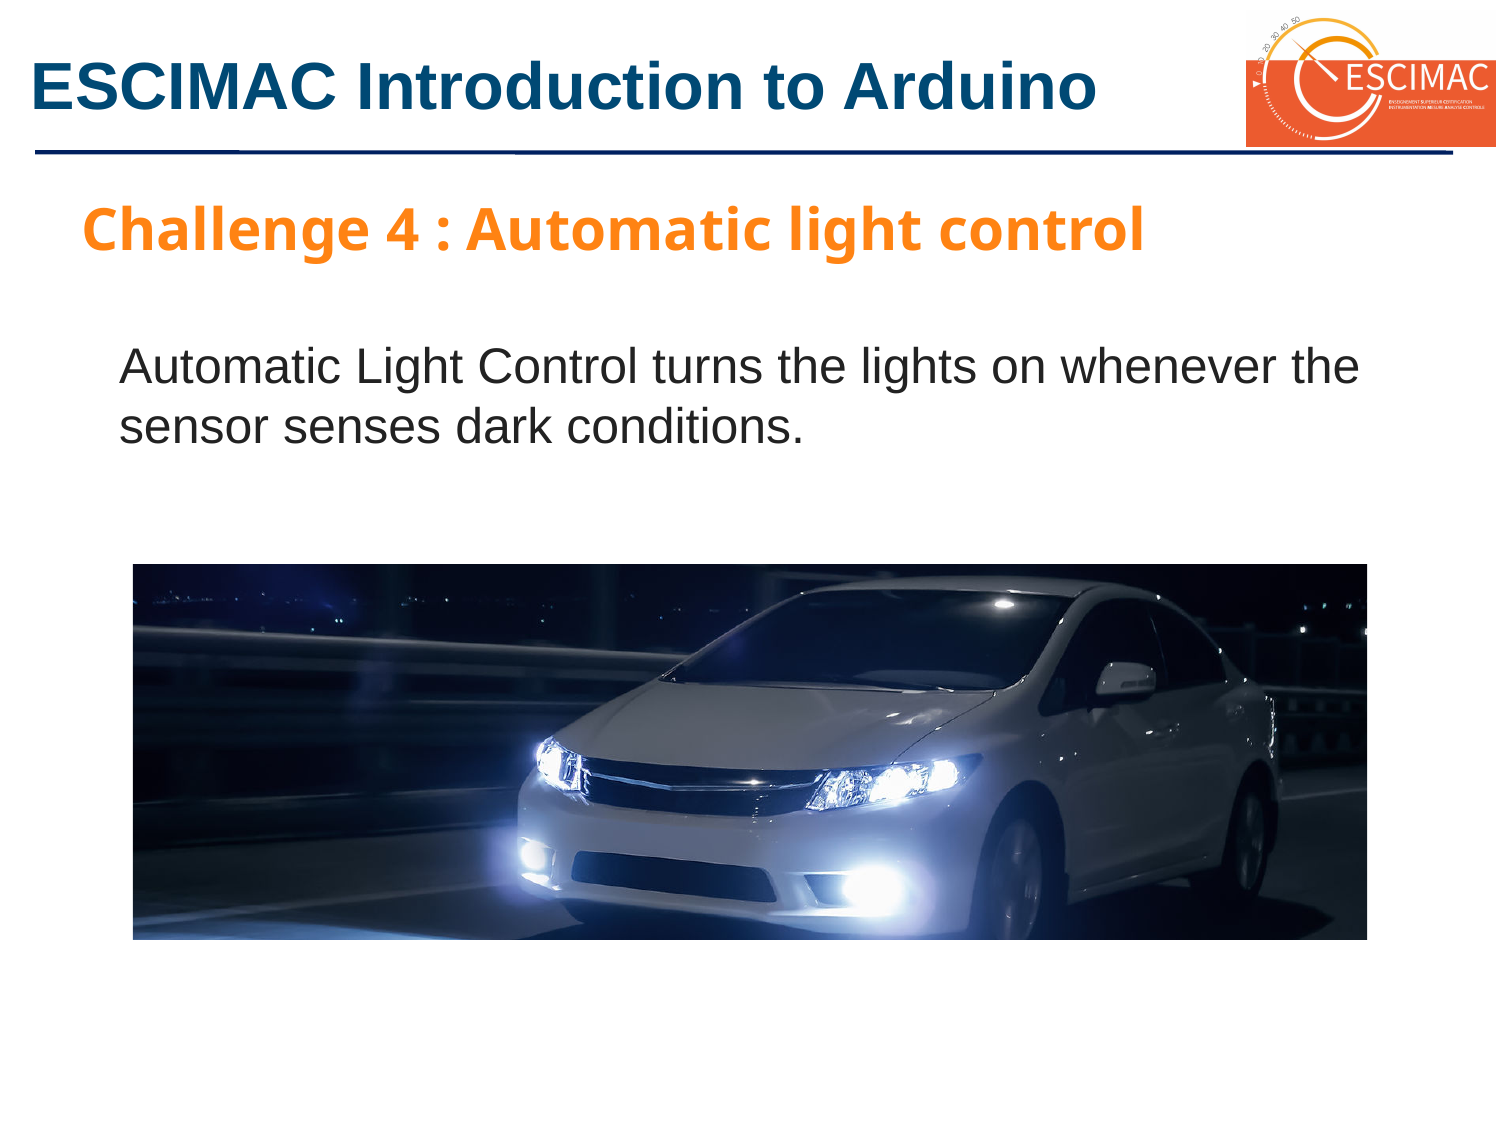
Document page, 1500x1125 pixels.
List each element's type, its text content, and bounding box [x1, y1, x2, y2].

picture [132, 563, 1368, 940]
picture [1246, 10, 1496, 147]
text_box Challenge 4 : Automatic light control [66, 184, 1193, 270]
text_box Automatic Light Control turns the lights on whenever the sensor senses dark conditions. [29, 326, 1432, 634]
